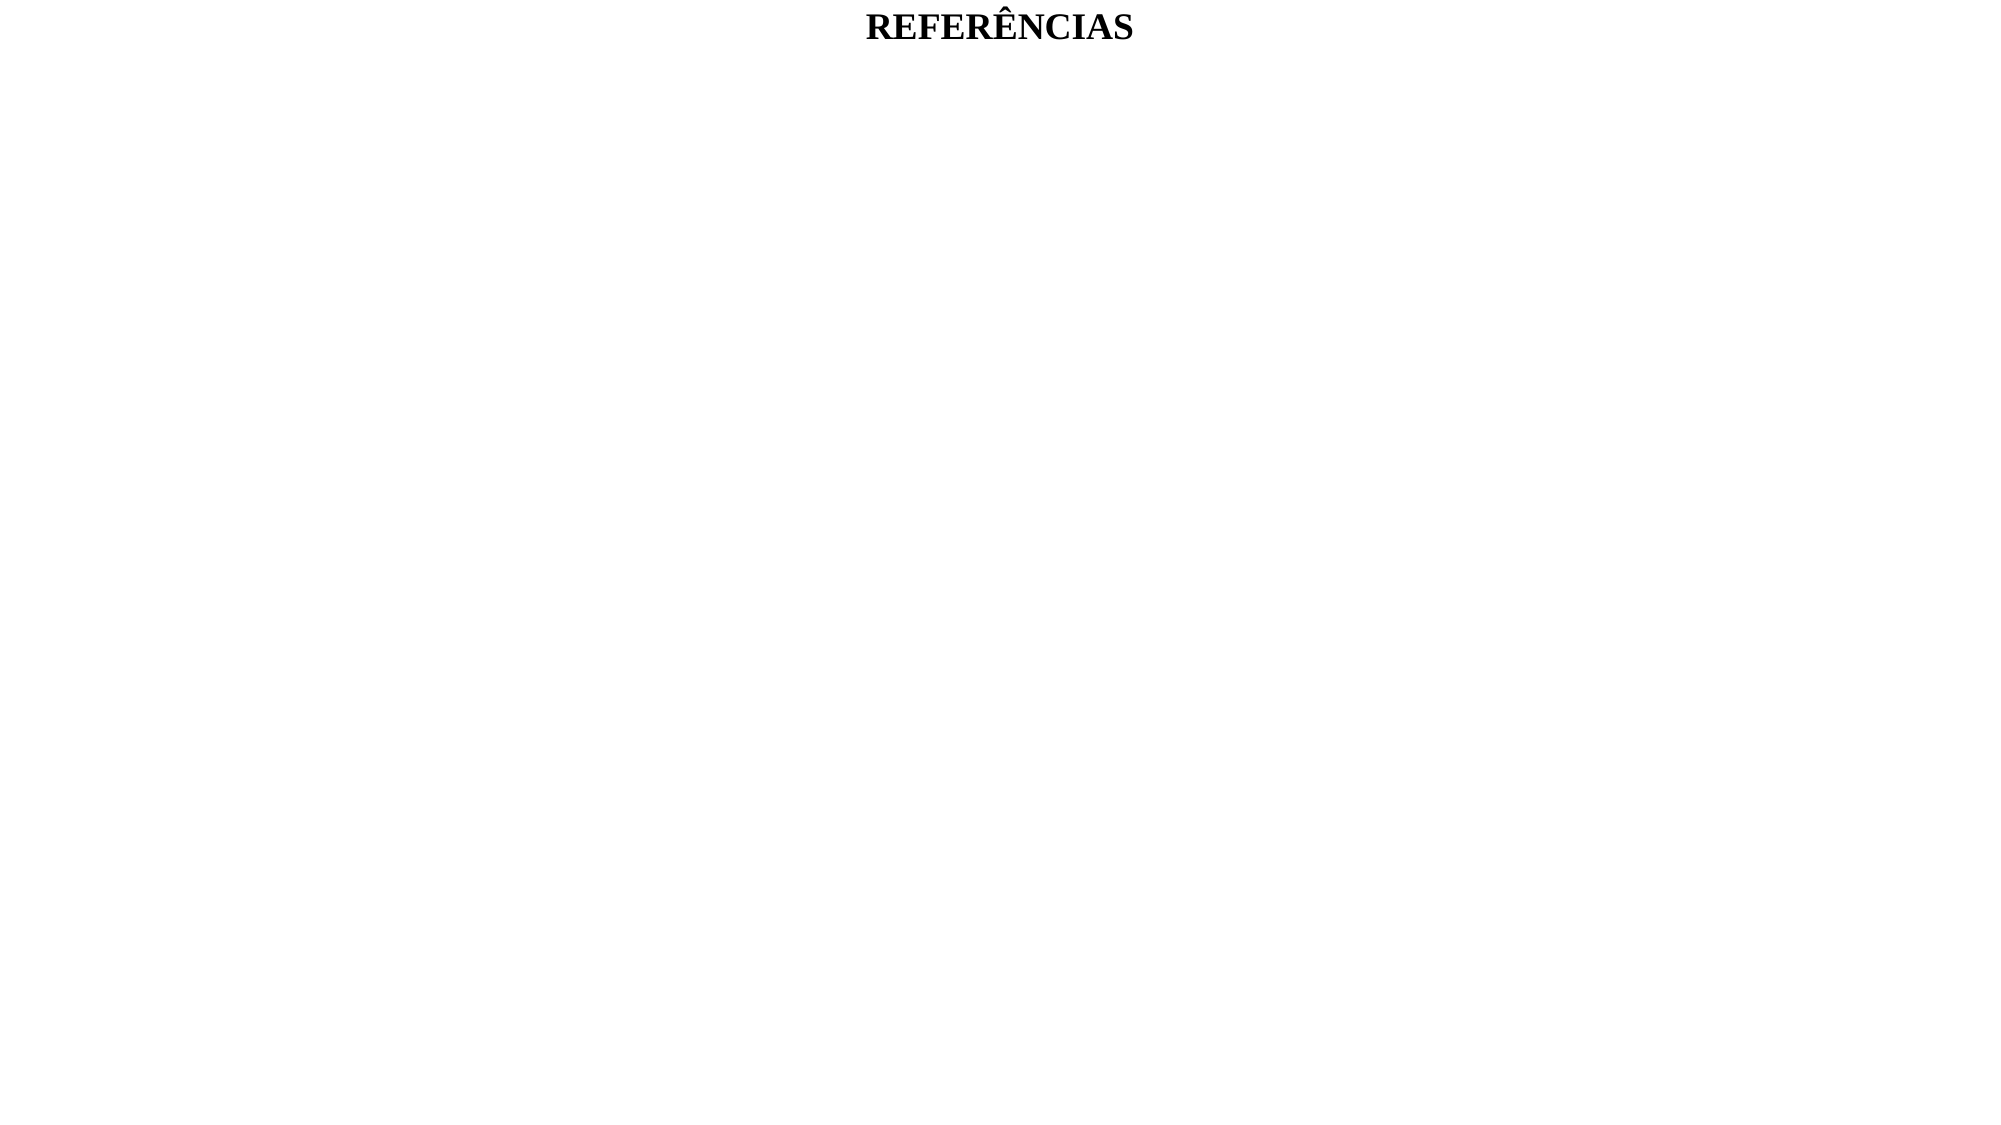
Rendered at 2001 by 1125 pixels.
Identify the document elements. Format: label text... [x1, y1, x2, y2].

list REFERÊNCIAS [0, 0, 2000, 1125]
